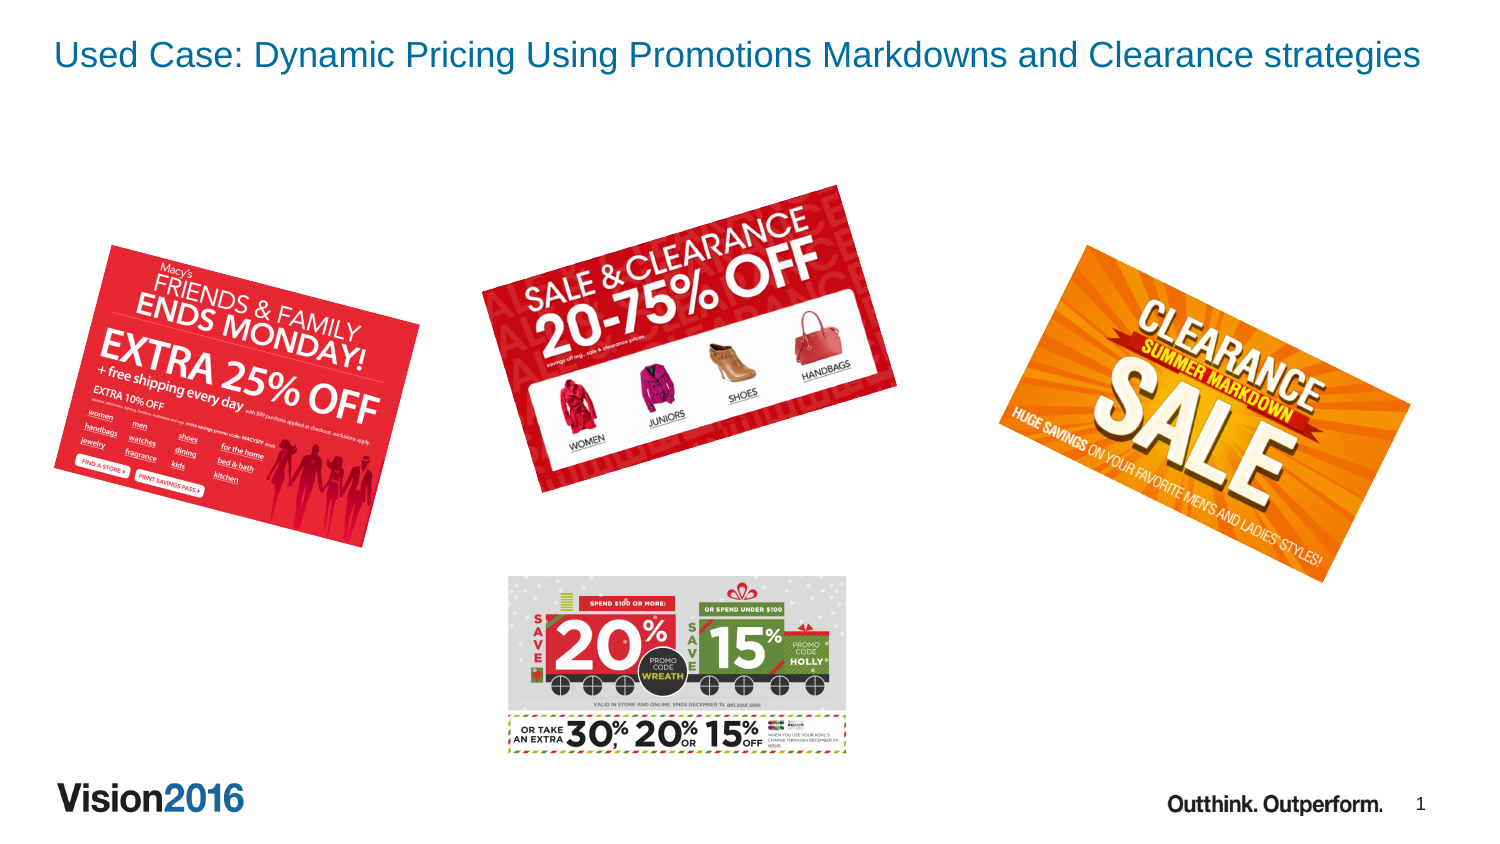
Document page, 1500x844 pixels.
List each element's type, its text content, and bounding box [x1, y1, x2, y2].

picture [54, 245, 419, 548]
picture [482, 185, 897, 492]
picture [505, 576, 850, 756]
picture [1000, 245, 1410, 582]
title Used Case: Dynamic Pricing Using Promotions Markdowns and Clearance strategies [53, 35, 1441, 101]
